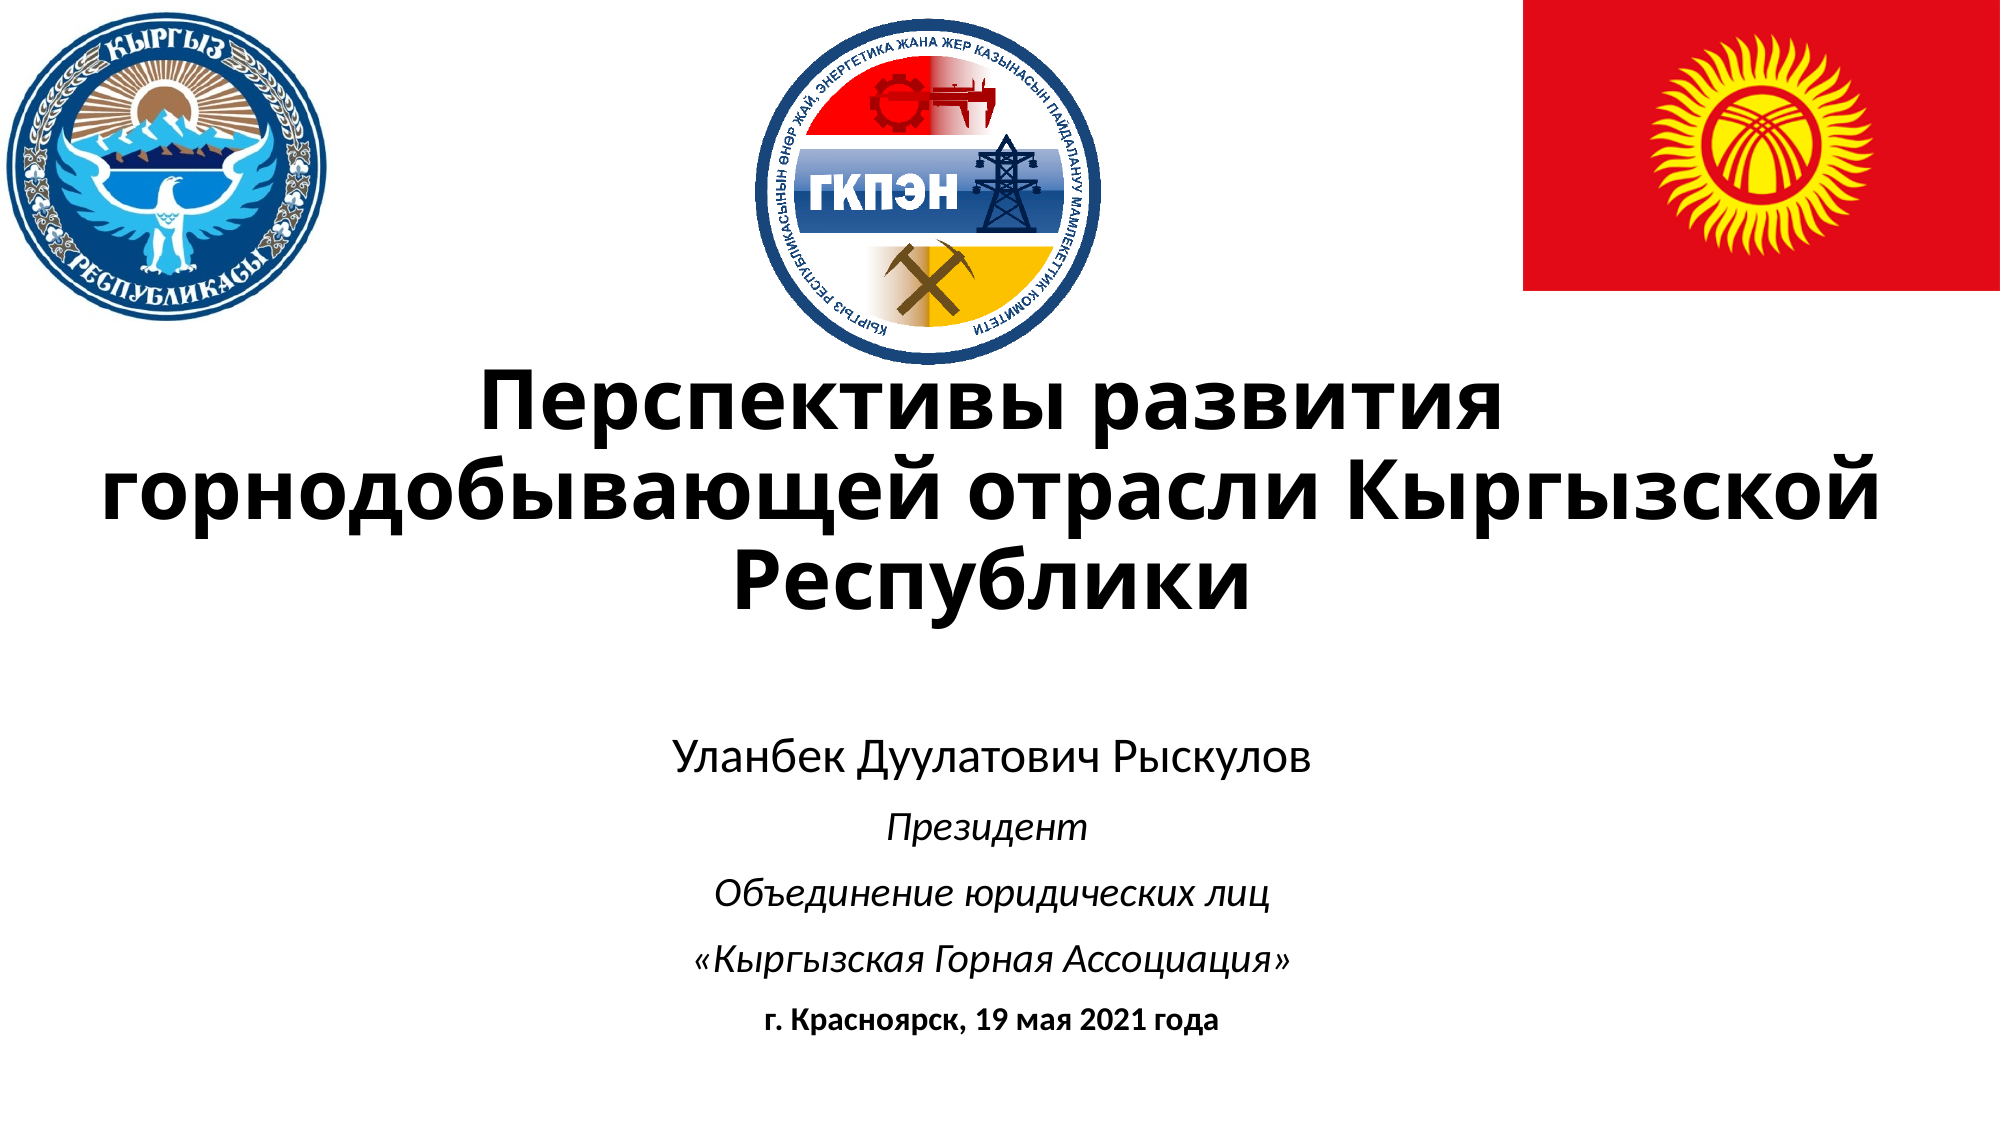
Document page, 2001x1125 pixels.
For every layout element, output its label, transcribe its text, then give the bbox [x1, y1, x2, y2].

subtitle Уланбек Дуулатович Рыскулов Президент Объединение юридических лиц «Кыргызская Горная Ассоциация» г. Красноярск, 19 мая 2021 года [56, 662, 1929, 1049]
picture [750, 16, 1106, 372]
title Перспективы развития горнодобывающей отрасли Кыргызской Республики [56, 421, 1929, 636]
picture [1523, 0, 2000, 291]
picture [0, 8, 332, 322]
